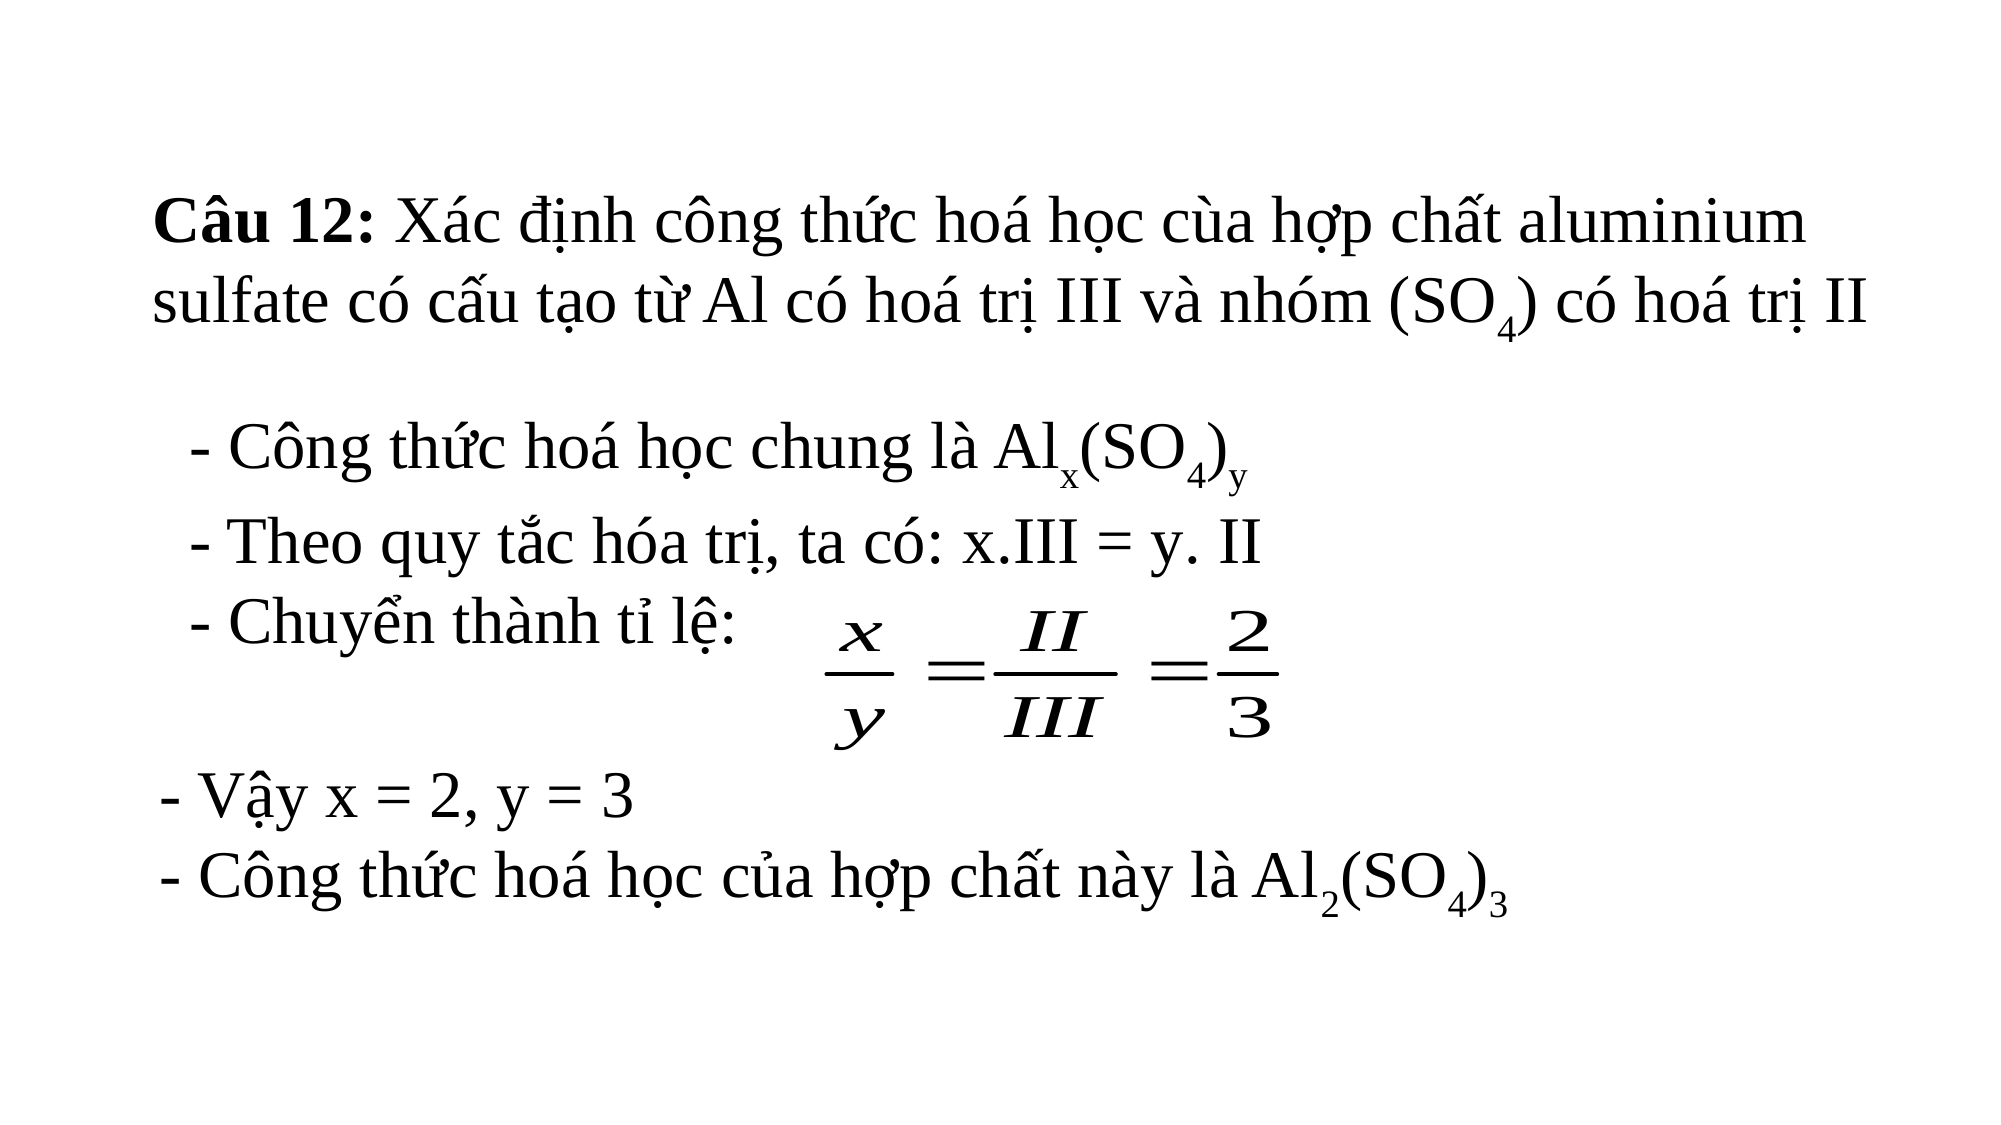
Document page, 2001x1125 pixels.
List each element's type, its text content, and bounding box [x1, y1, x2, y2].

text_box - Công thức hoá học chung là Alx(SO4)y - Theo quy tắc hóa trị, ta có: x.III = y. II - Chuyển thành tỉ lệ: [174, 394, 1540, 664]
text_box - Vậy x = 2, y = 3 - Công thức hoá học của hợp chất này là Al2(SO4)3 [144, 663, 1909, 933]
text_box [810, 592, 1295, 761]
text_box Câu 12: Xác định công thức hoá học cùa hợp chất aluminium sulfate có cấu tạo từ Al có hoá trị III và nhóm (SO4) có hoá trị II [137, 168, 1907, 358]
